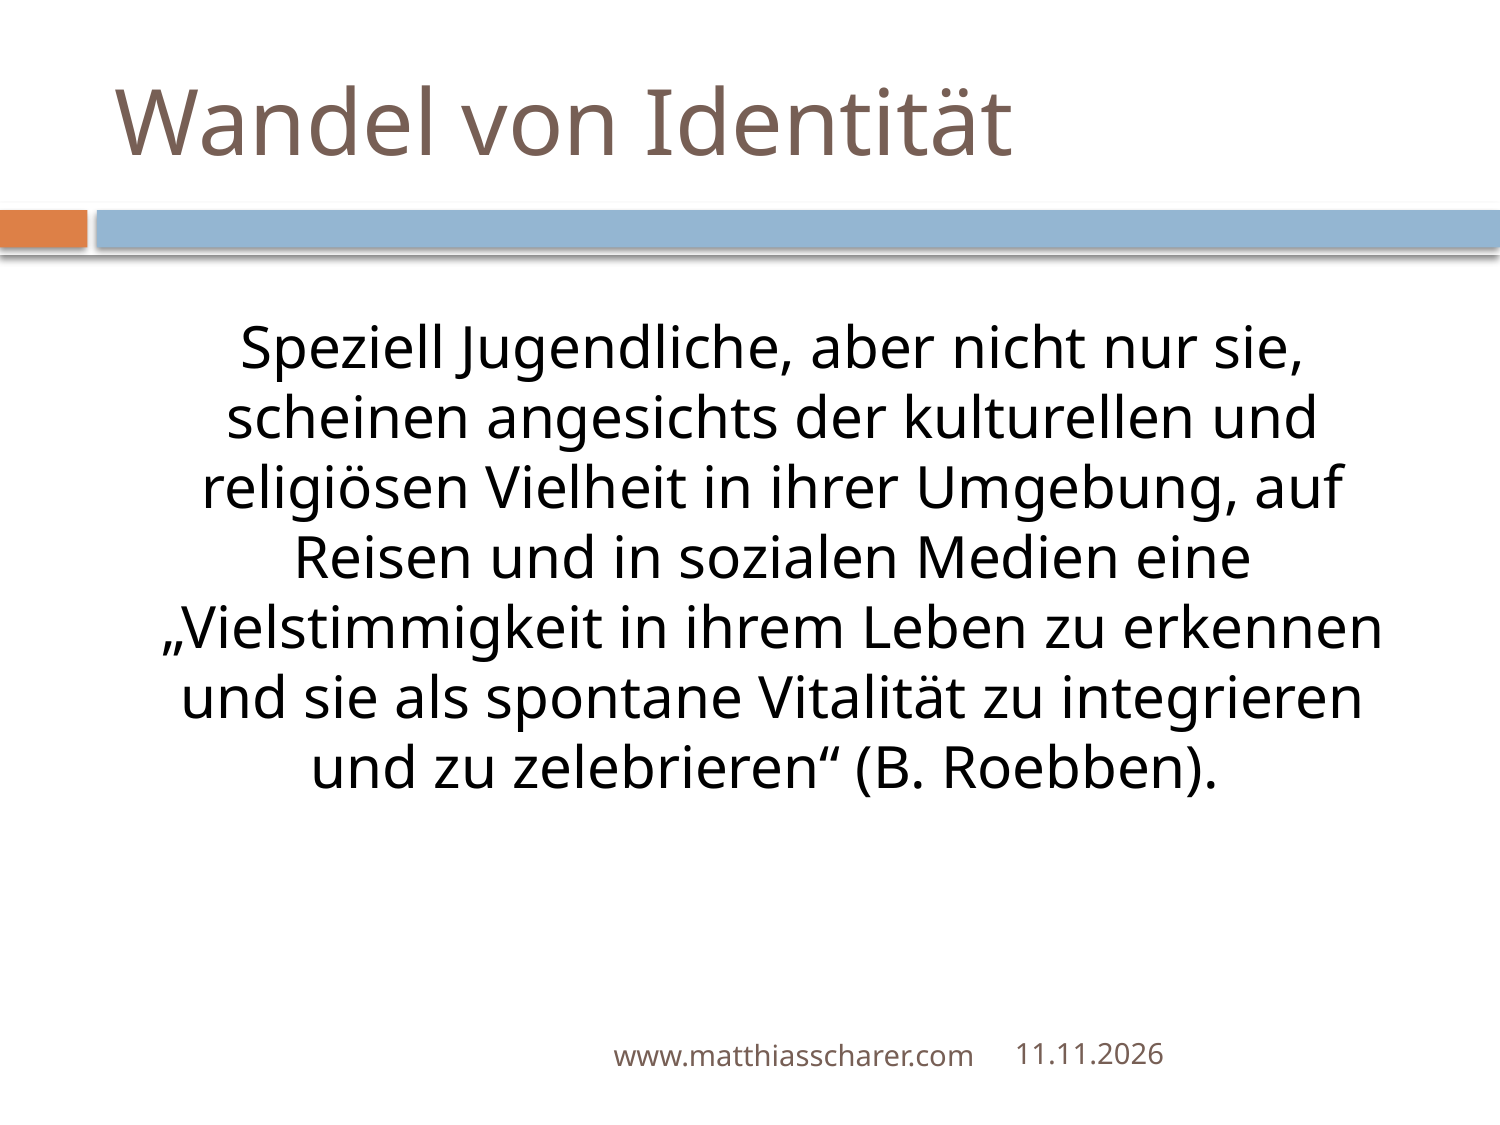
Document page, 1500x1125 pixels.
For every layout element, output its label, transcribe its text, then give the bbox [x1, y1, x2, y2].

title Wandel von Identität [99, 37, 1438, 200]
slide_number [999, 1025, 1438, 1085]
footer www.matthiasscharer.com [99, 1024, 990, 1085]
text_box Speziell Jugendliche, aber nicht nur sie, scheinen angesichts der kulturellen und religiösen Vielheit in ihrer Umgebung, auf Reisen und in sozialen Medien eine „Vielstimmigkeit in ihrem Leben zu erkennen und sie als spontane Vitalität zu integrieren und zu zelebrieren“ (B. Roebben). [125, 302, 1420, 808]
